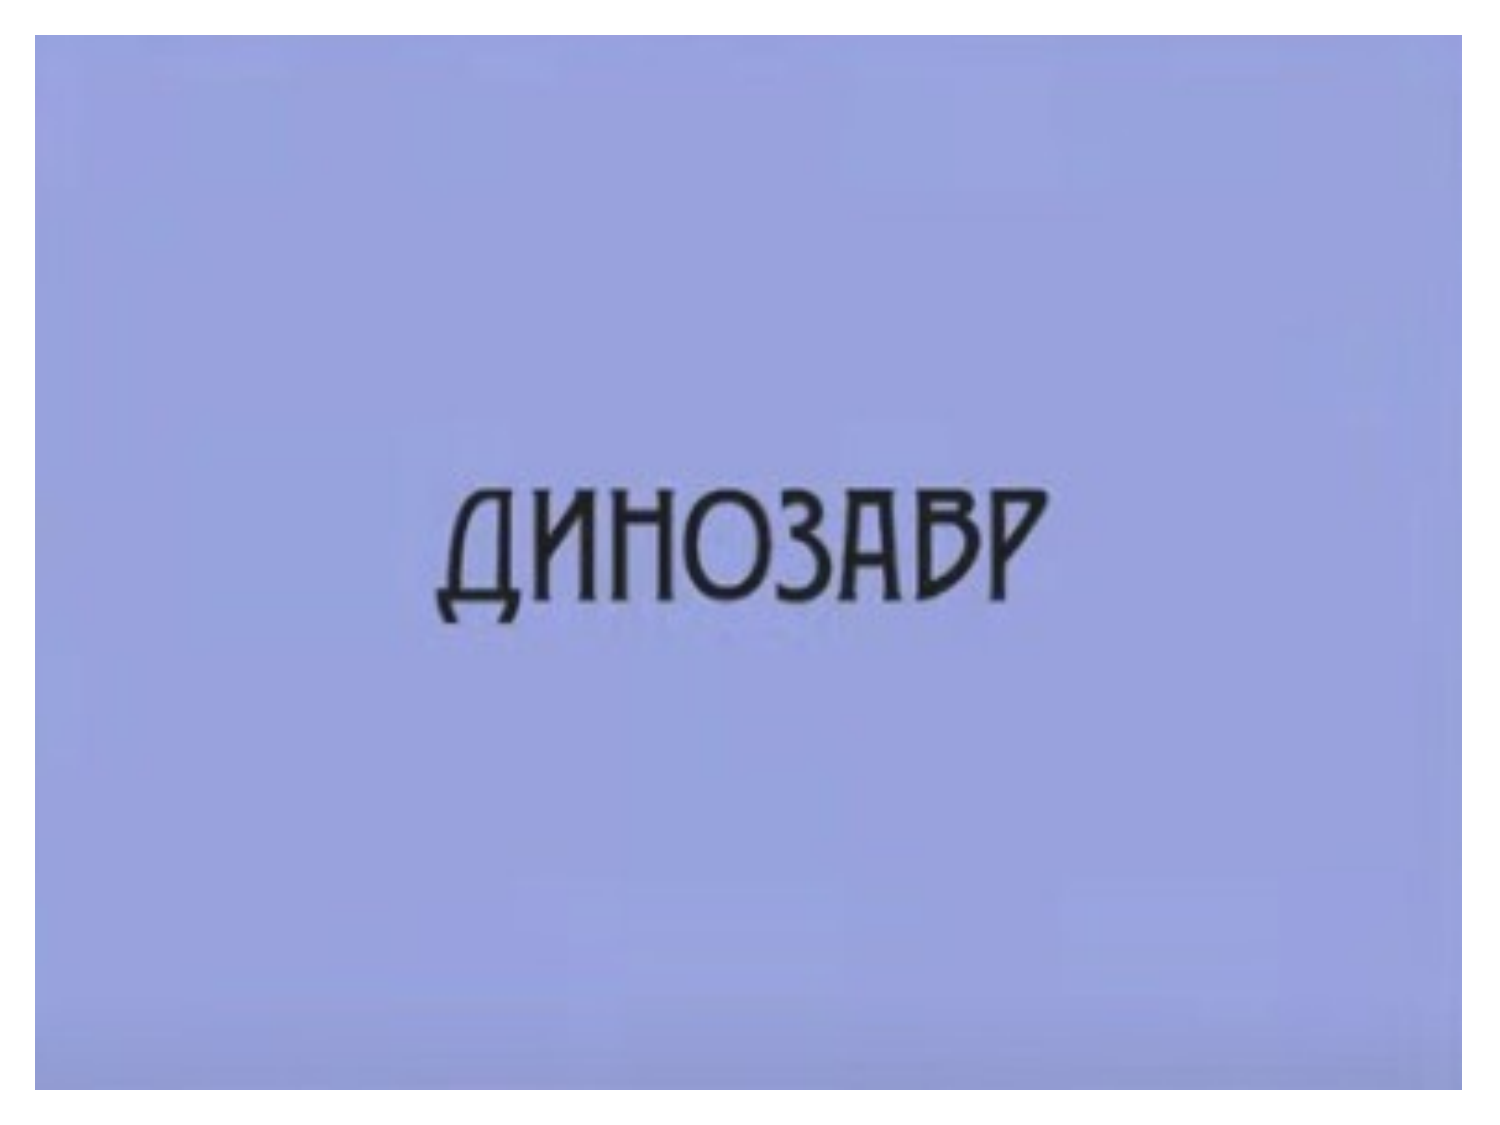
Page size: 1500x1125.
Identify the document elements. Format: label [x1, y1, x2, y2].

list [34, 34, 1462, 1091]
